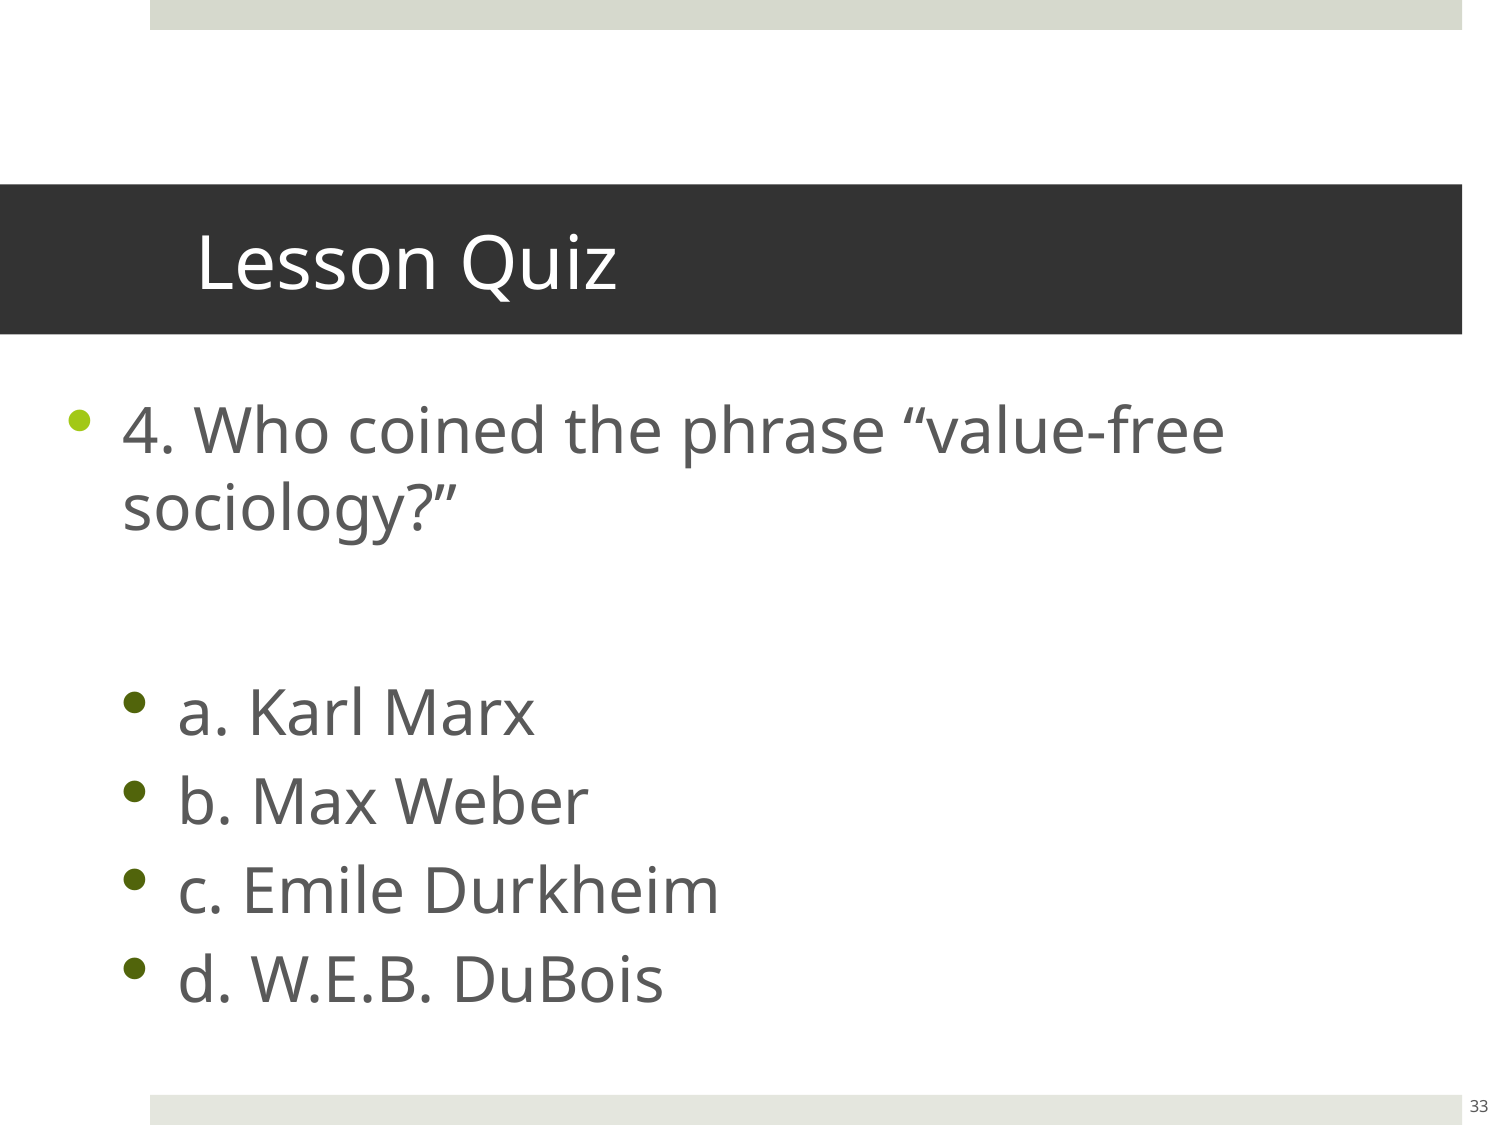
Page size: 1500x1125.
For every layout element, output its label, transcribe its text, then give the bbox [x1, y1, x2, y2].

list 4. Who coined the phrase “value-free sociology?” a. Karl Marx b. Max Weber c. Emile Durkheim d. W.E.B. DuBois [54, 381, 1432, 1028]
slide_number 33 [1441, 1077, 1500, 1125]
title Lesson Quiz [0, 184, 1463, 335]
